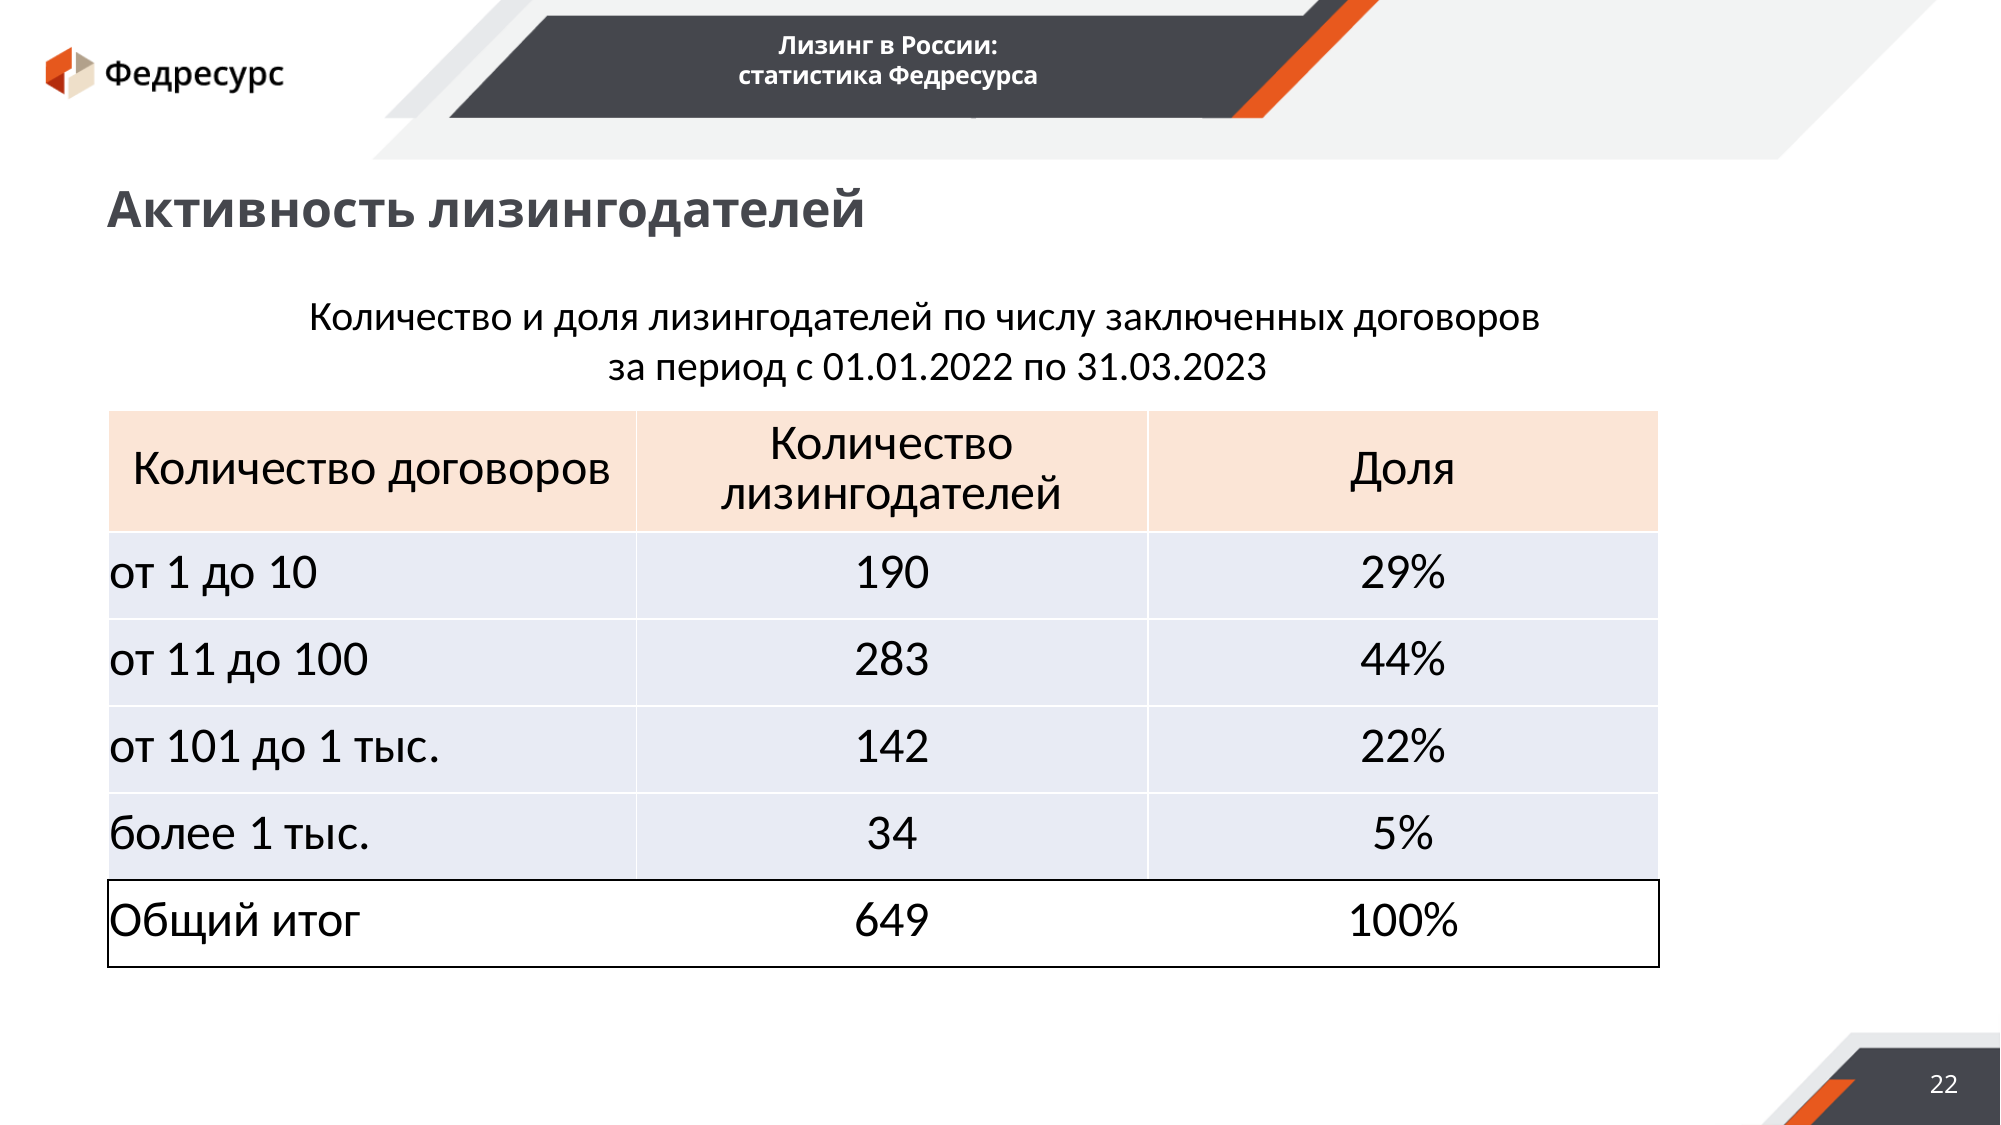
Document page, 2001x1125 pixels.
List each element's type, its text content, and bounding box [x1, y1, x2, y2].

table_cell от 1 до 10 [109, 533, 636, 618]
table_cell 649 [637, 881, 1147, 966]
table_cell Общий итог [109, 881, 636, 966]
table_cell 34 [637, 794, 1147, 879]
table_header Количество договоров [109, 411, 636, 531]
text_box Количество и доля лизингодателей по числу заключенных договоров за период с 01.01.2022 по 31.03.2023 [234, 281, 1616, 397]
table_cell более 1 тыс. [109, 794, 636, 879]
table_cell 22% [1149, 707, 1658, 792]
table_cell от 101 до 1 тыс. [109, 707, 636, 792]
table_cell 5% [1149, 794, 1658, 879]
table_cell 44% [1149, 620, 1658, 705]
table_cell 283 [637, 620, 1147, 705]
text_box Активность лизингодателей [108, 177, 1496, 238]
table_cell 142 [637, 707, 1147, 792]
table_header Доля [1149, 411, 1658, 531]
table_cell от 11 до 100 [109, 620, 636, 705]
table_cell 190 [637, 533, 1147, 618]
text_box Лизинг в России: статистика Федресурса [543, 29, 1234, 90]
table_header Количество лизингодателей [637, 411, 1147, 531]
picture [0, 0, 2000, 1125]
slide_number 22 [1824, 1056, 1974, 1116]
table_cell 100% [1149, 881, 1658, 966]
table_cell 29% [1149, 533, 1658, 618]
